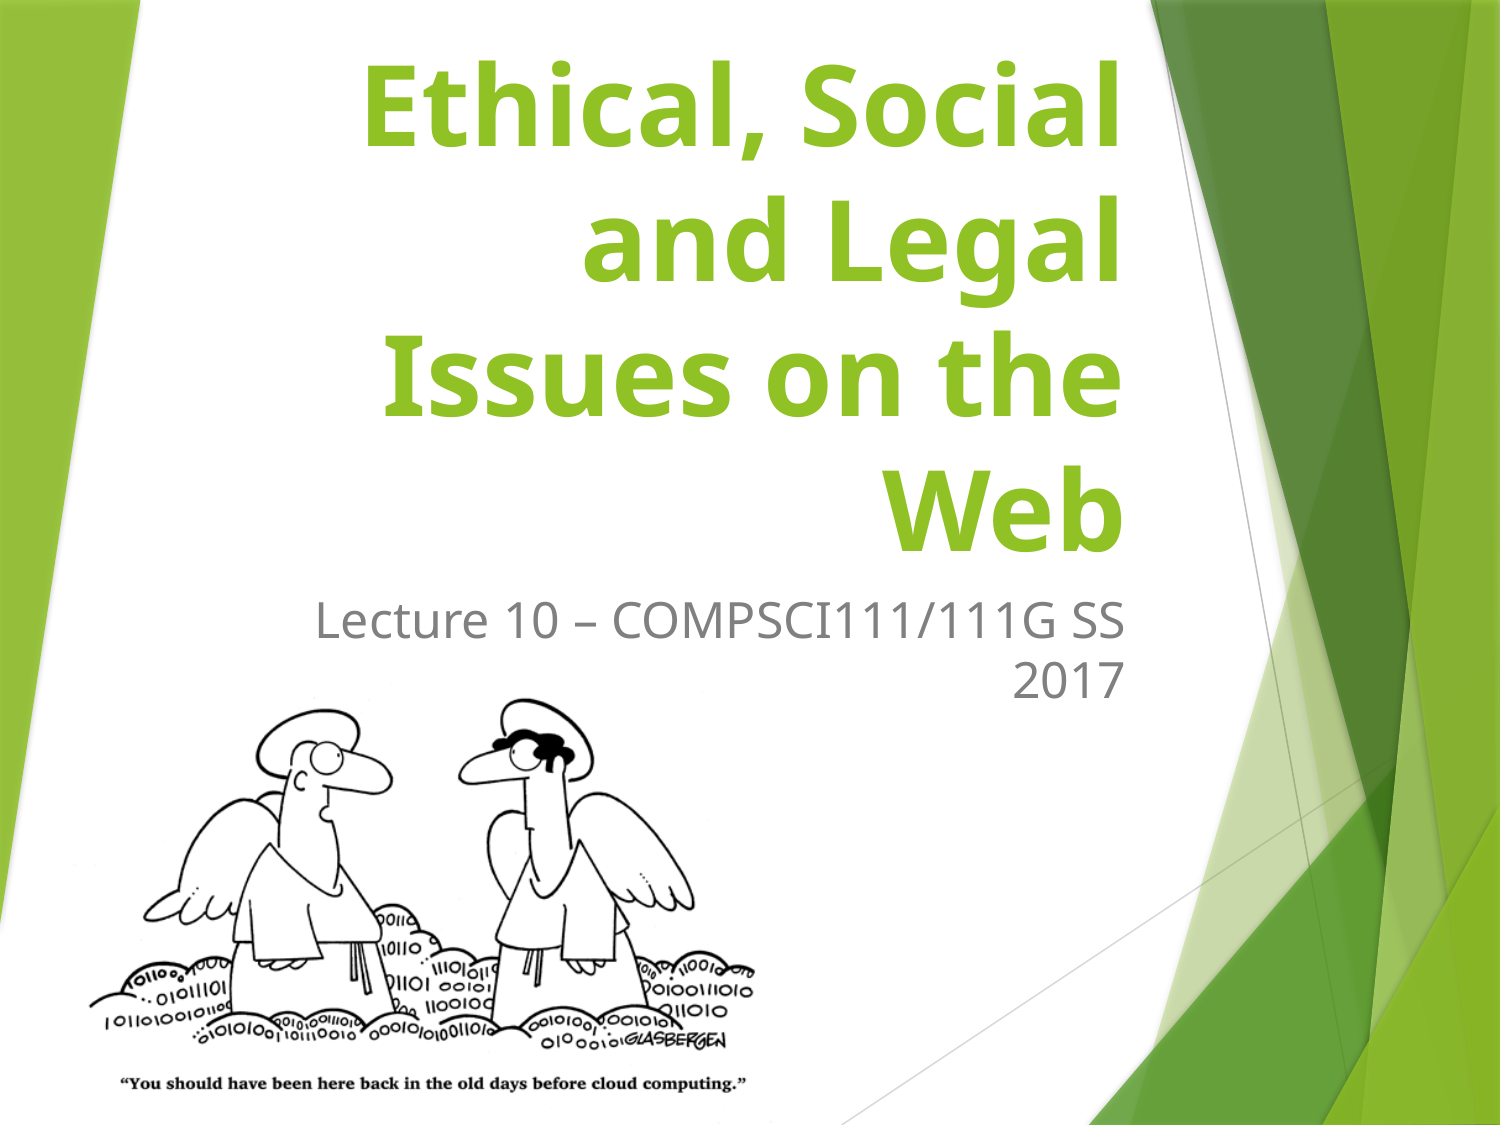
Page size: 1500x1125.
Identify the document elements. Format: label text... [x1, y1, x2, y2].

title Ethical, Social and Legal Issues on the Web [185, 166, 1142, 581]
subtitle Lecture 10 – COMPSCI111/111G SS 2017 [185, 581, 1142, 762]
picture [69, 676, 781, 1125]
